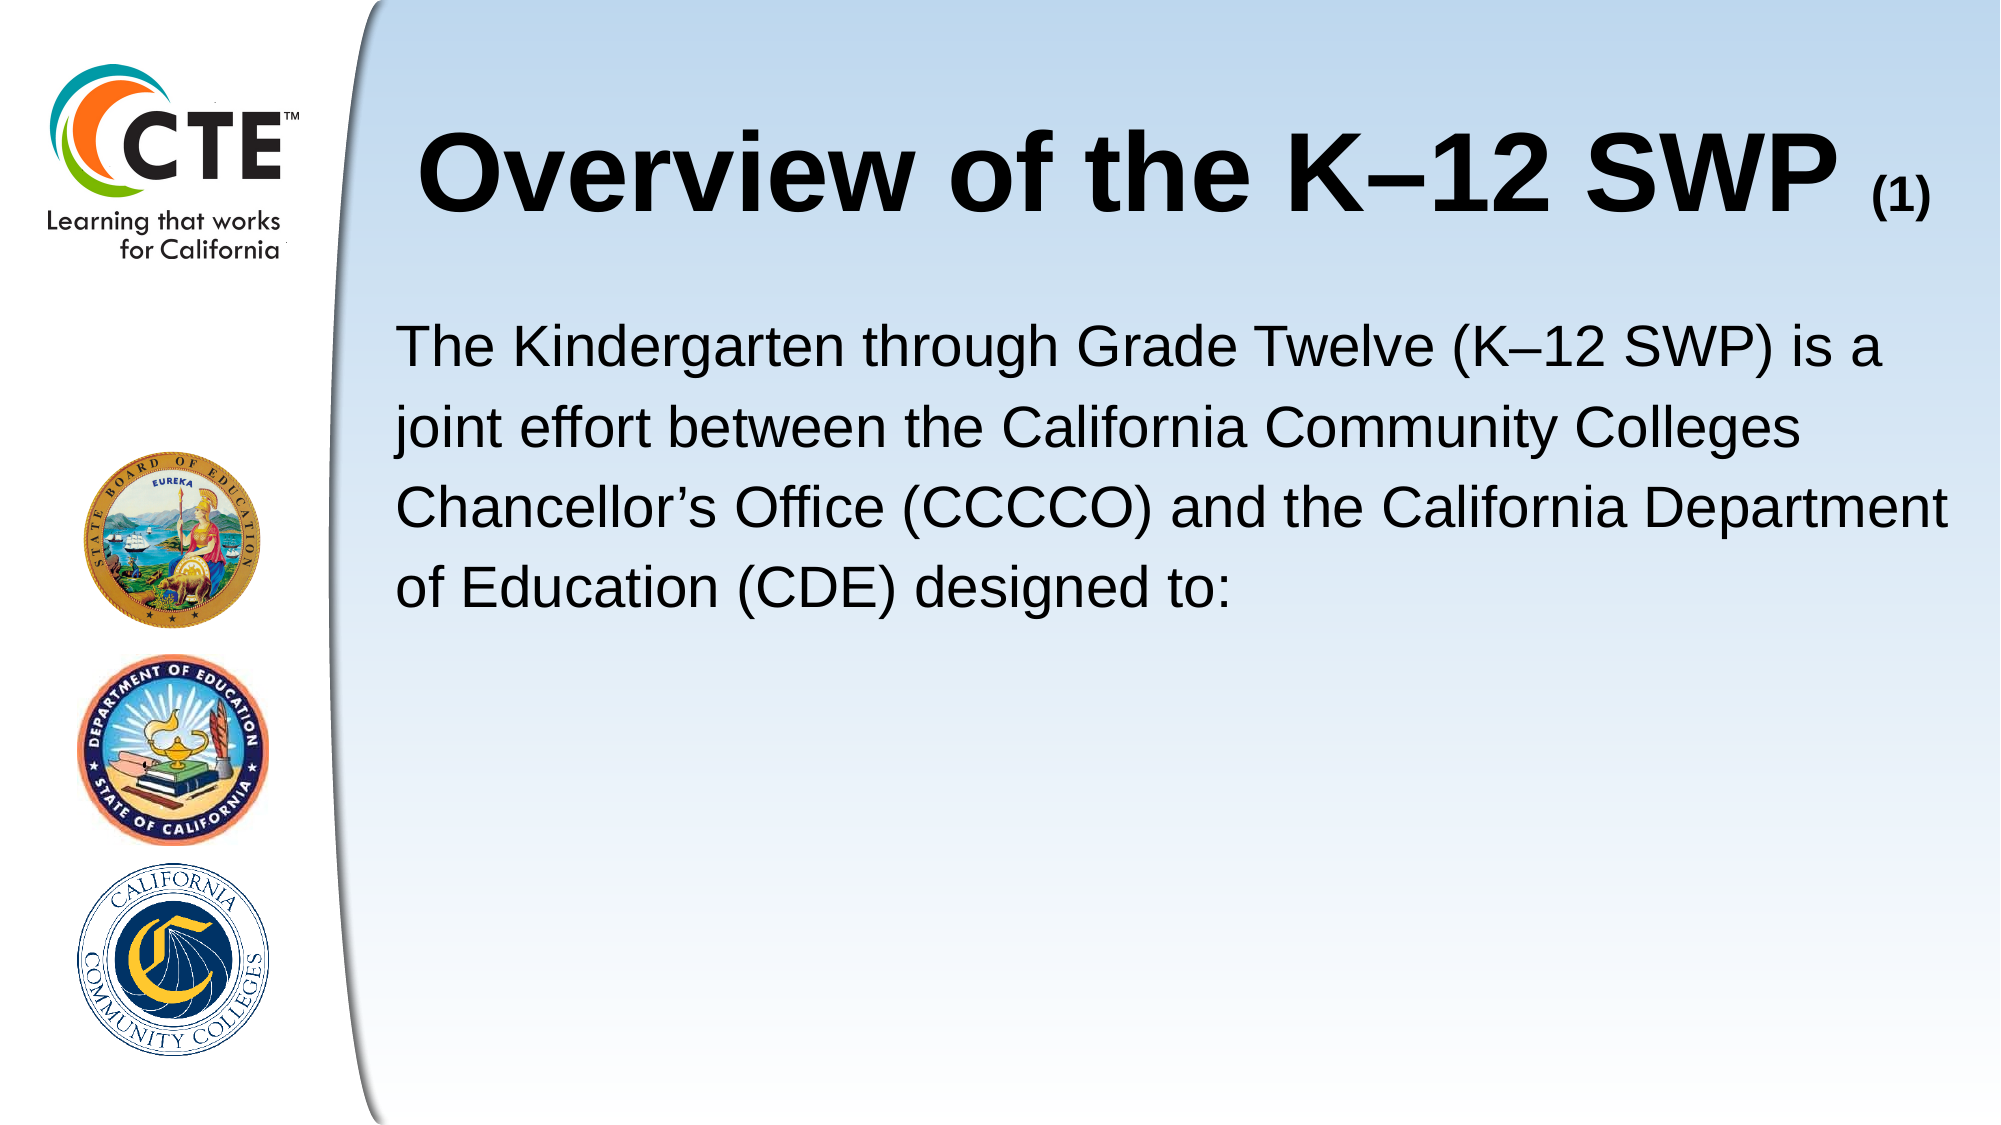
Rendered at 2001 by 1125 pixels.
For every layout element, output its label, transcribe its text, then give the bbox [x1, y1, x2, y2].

picture [48, 64, 299, 259]
picture [77, 654, 269, 846]
title Overview of the K–12 SWP (1) [381, 59, 1968, 290]
picture [77, 445, 269, 637]
list The Kindergarten through Grade Twelve (K–12 SWP) is a joint effort between the California Community Colleges Chancellor’s Office (CCCCO) and the California Department of Education (CDE) designed to: [381, 290, 1968, 938]
picture [77, 863, 269, 1056]
